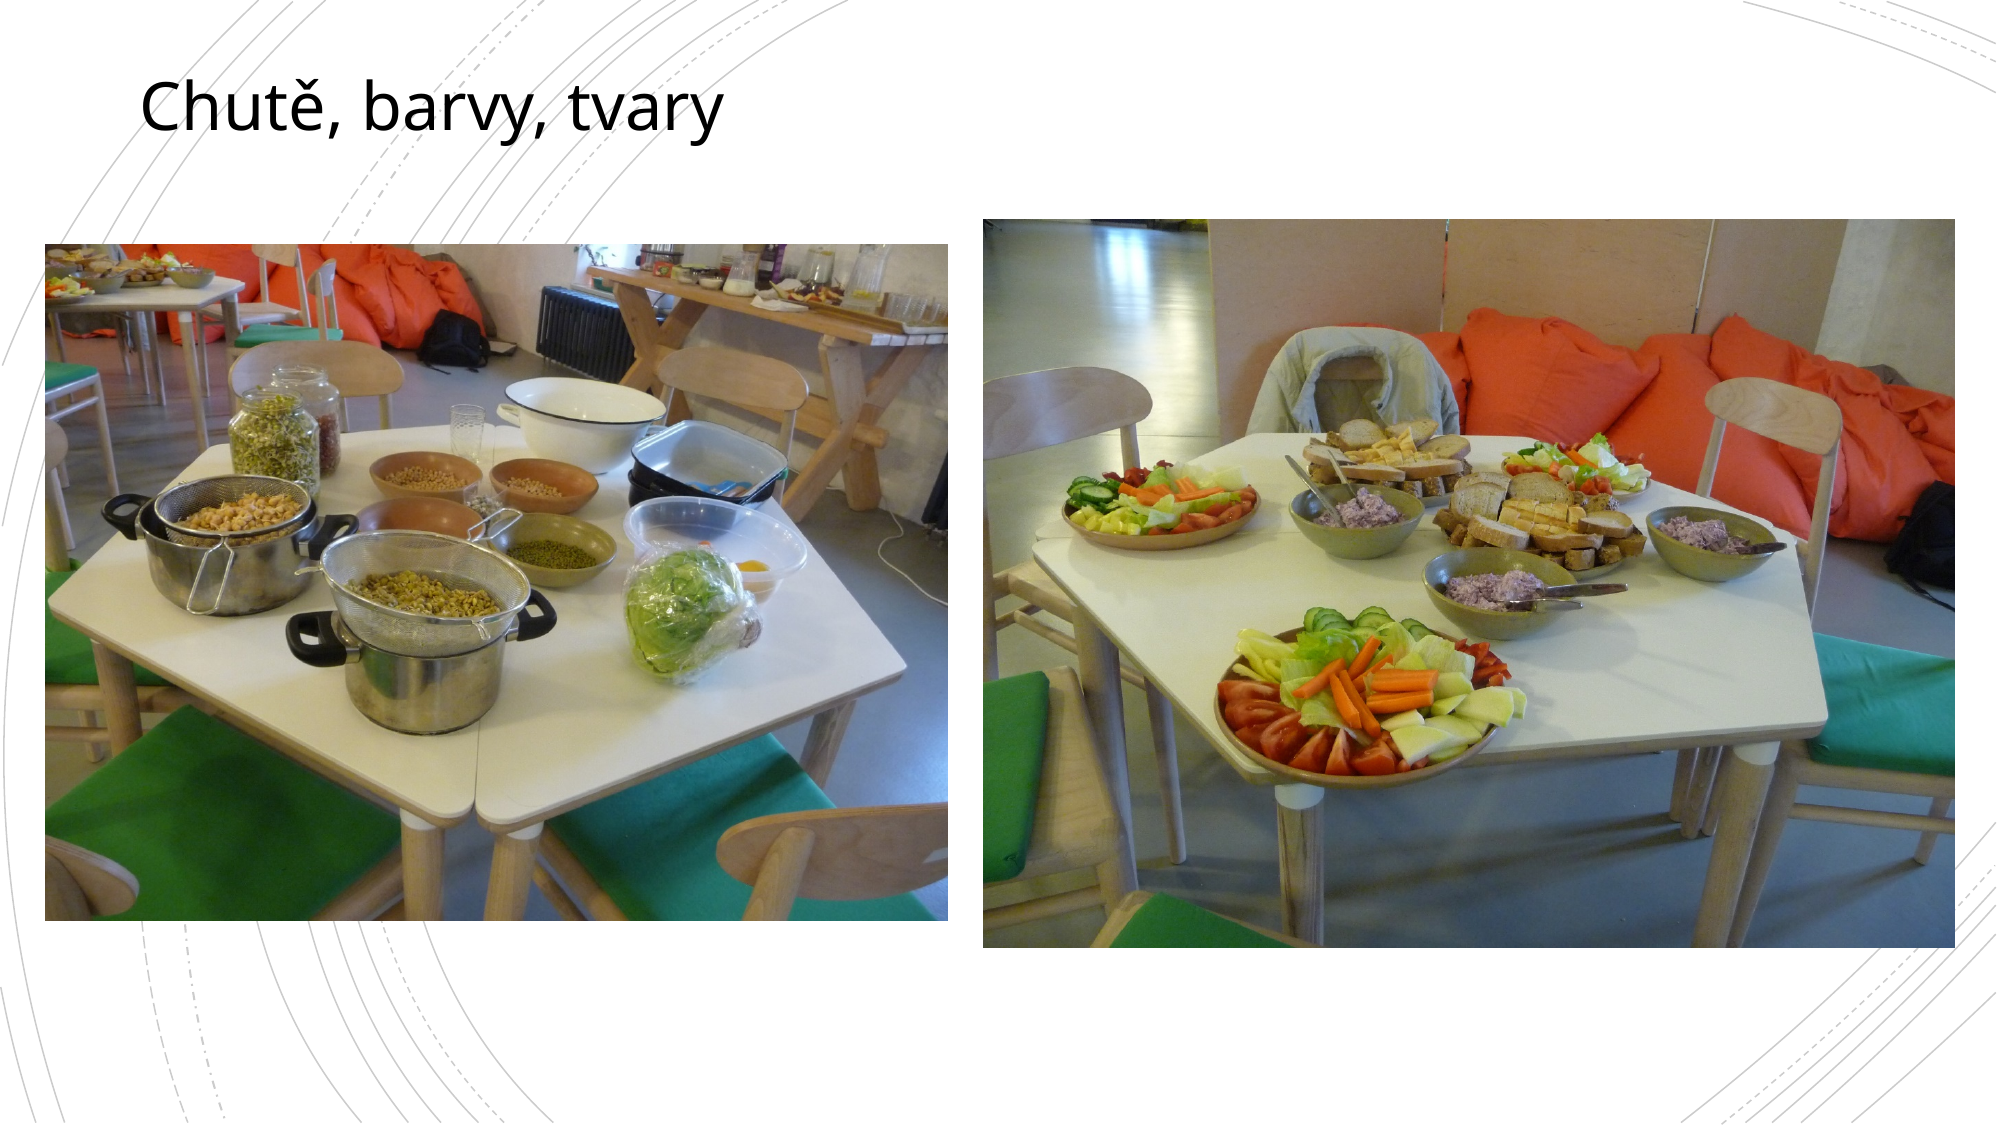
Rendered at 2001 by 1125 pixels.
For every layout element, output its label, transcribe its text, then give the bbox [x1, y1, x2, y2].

text_box Chutě, barvy, tvary [124, 56, 984, 151]
picture [45, 244, 948, 921]
picture [983, 218, 1955, 948]
